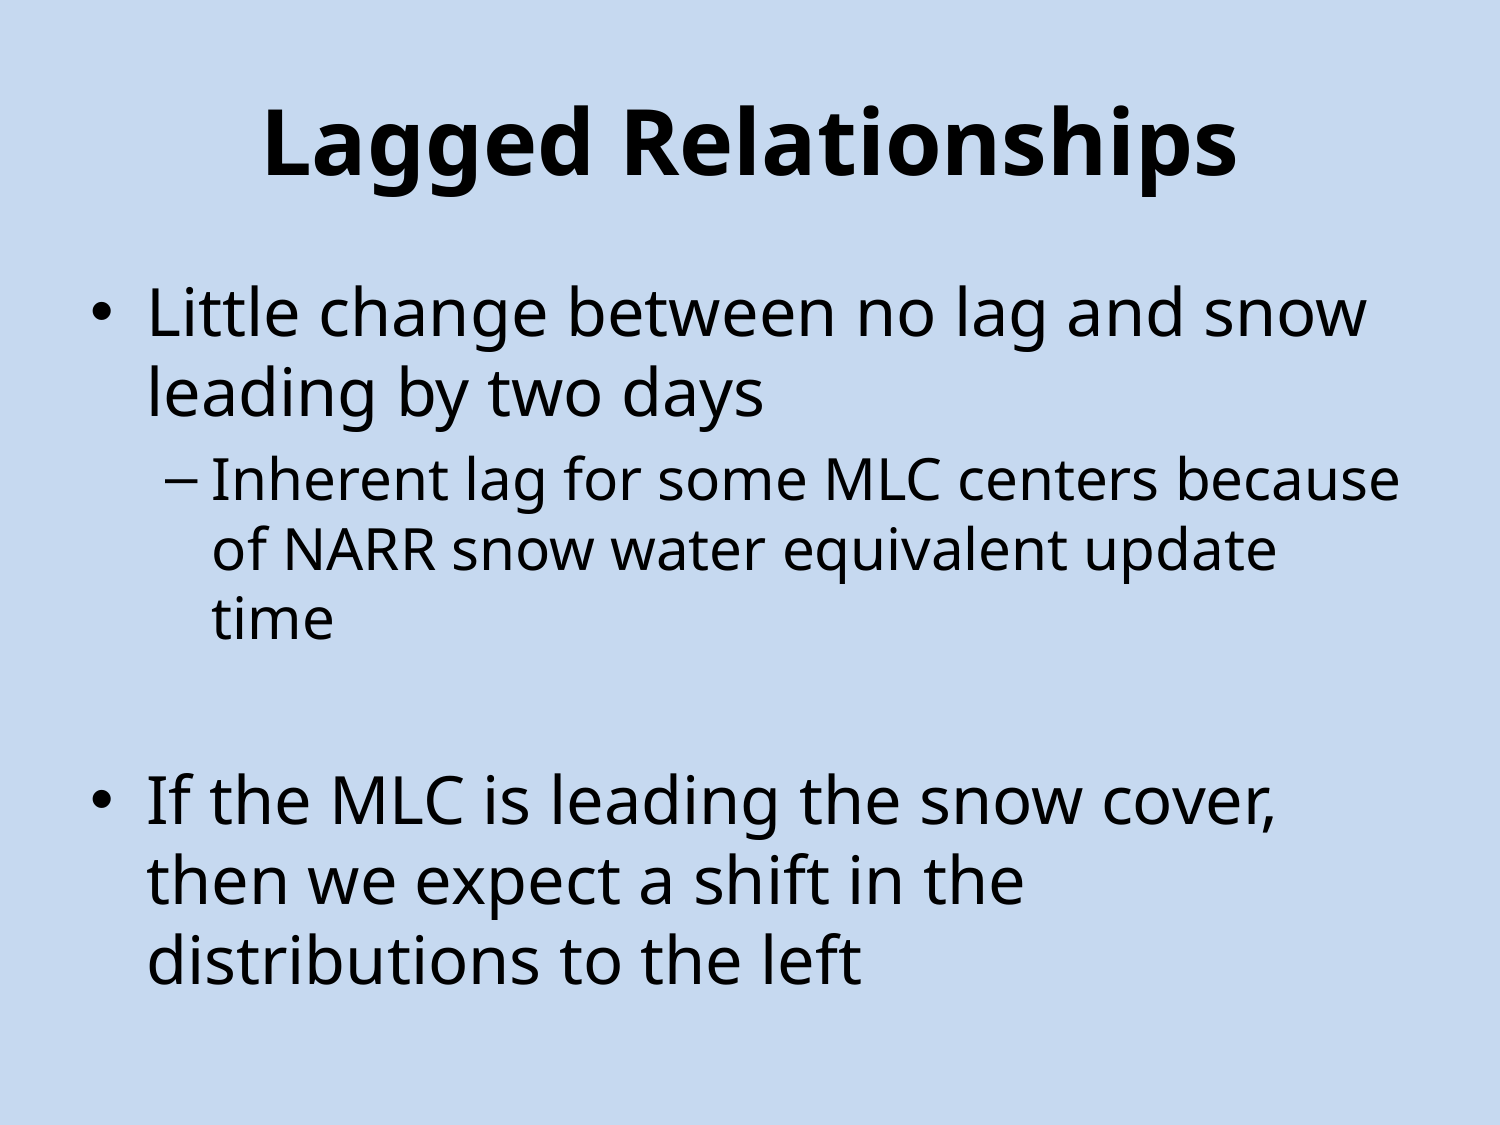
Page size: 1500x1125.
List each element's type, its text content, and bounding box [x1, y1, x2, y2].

list Little change between no lag and snow leading by two days Inherent lag for some MLC centers because of NARR snow water equivalent update time If the MLC is leading the snow cover, then we expect a shift in the distributions to the left [75, 262, 1425, 1005]
title Lagged Relationships [75, 45, 1425, 233]
